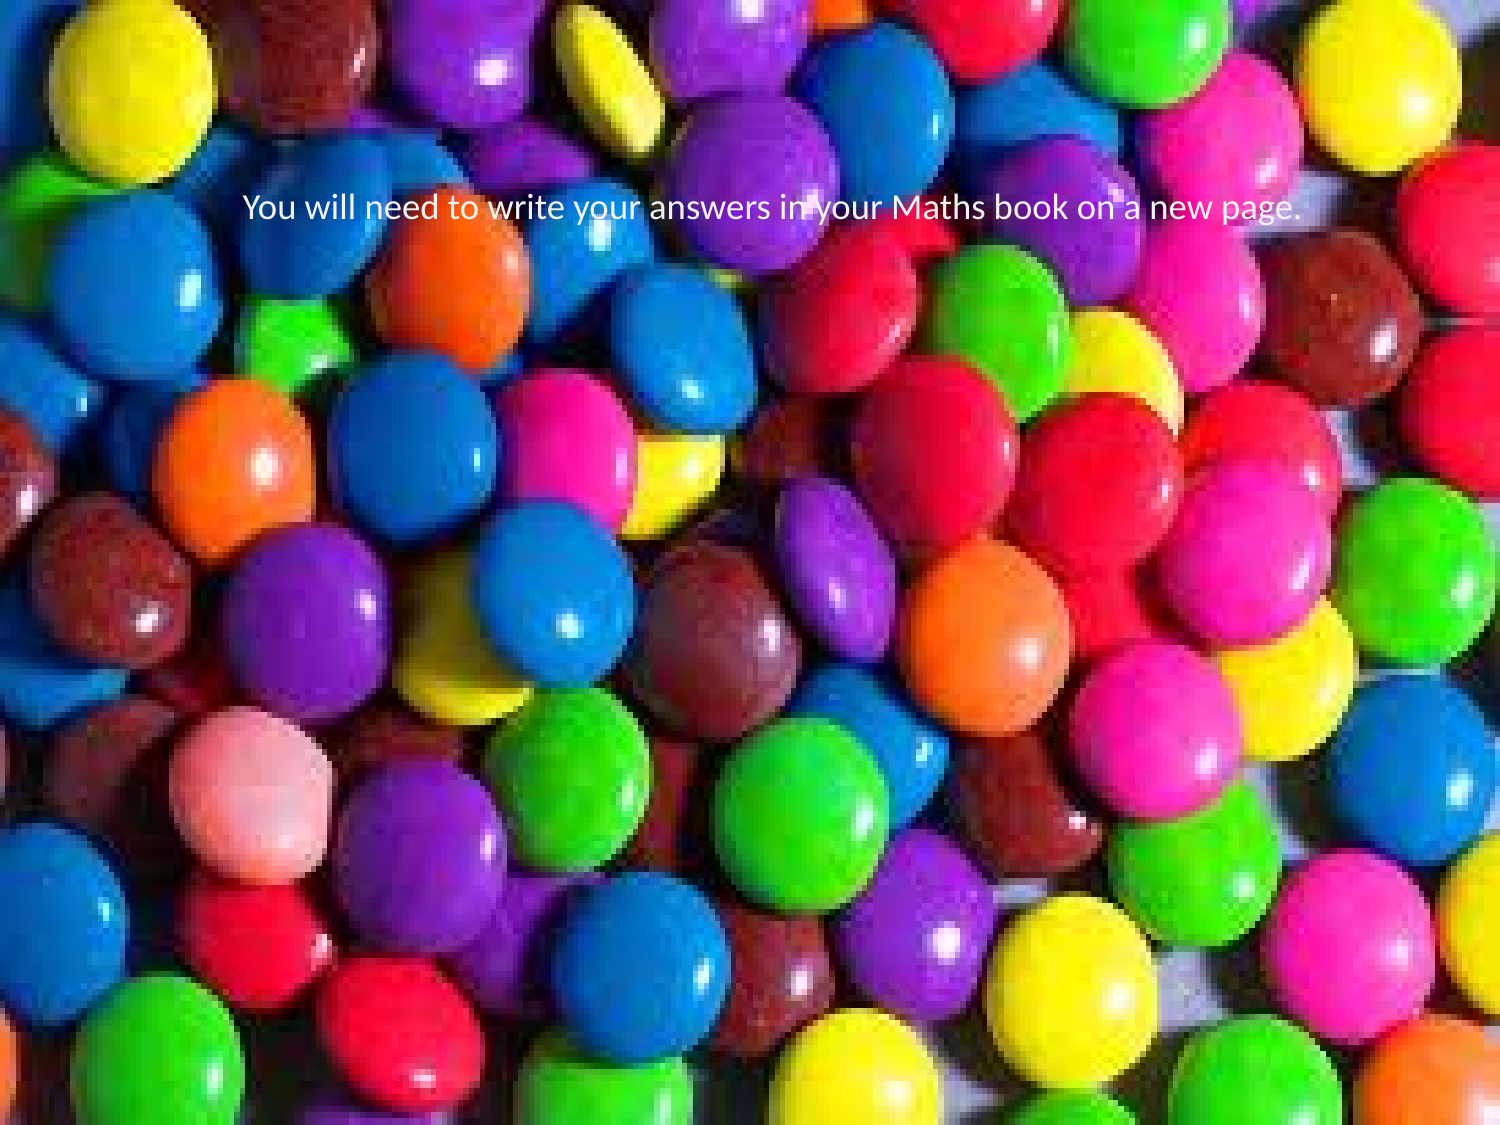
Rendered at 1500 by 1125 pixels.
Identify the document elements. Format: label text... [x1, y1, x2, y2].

title You will need to write your answers in your Maths book on a new page. [135, 0, 1411, 242]
picture [0, 0, 1500, 1125]
